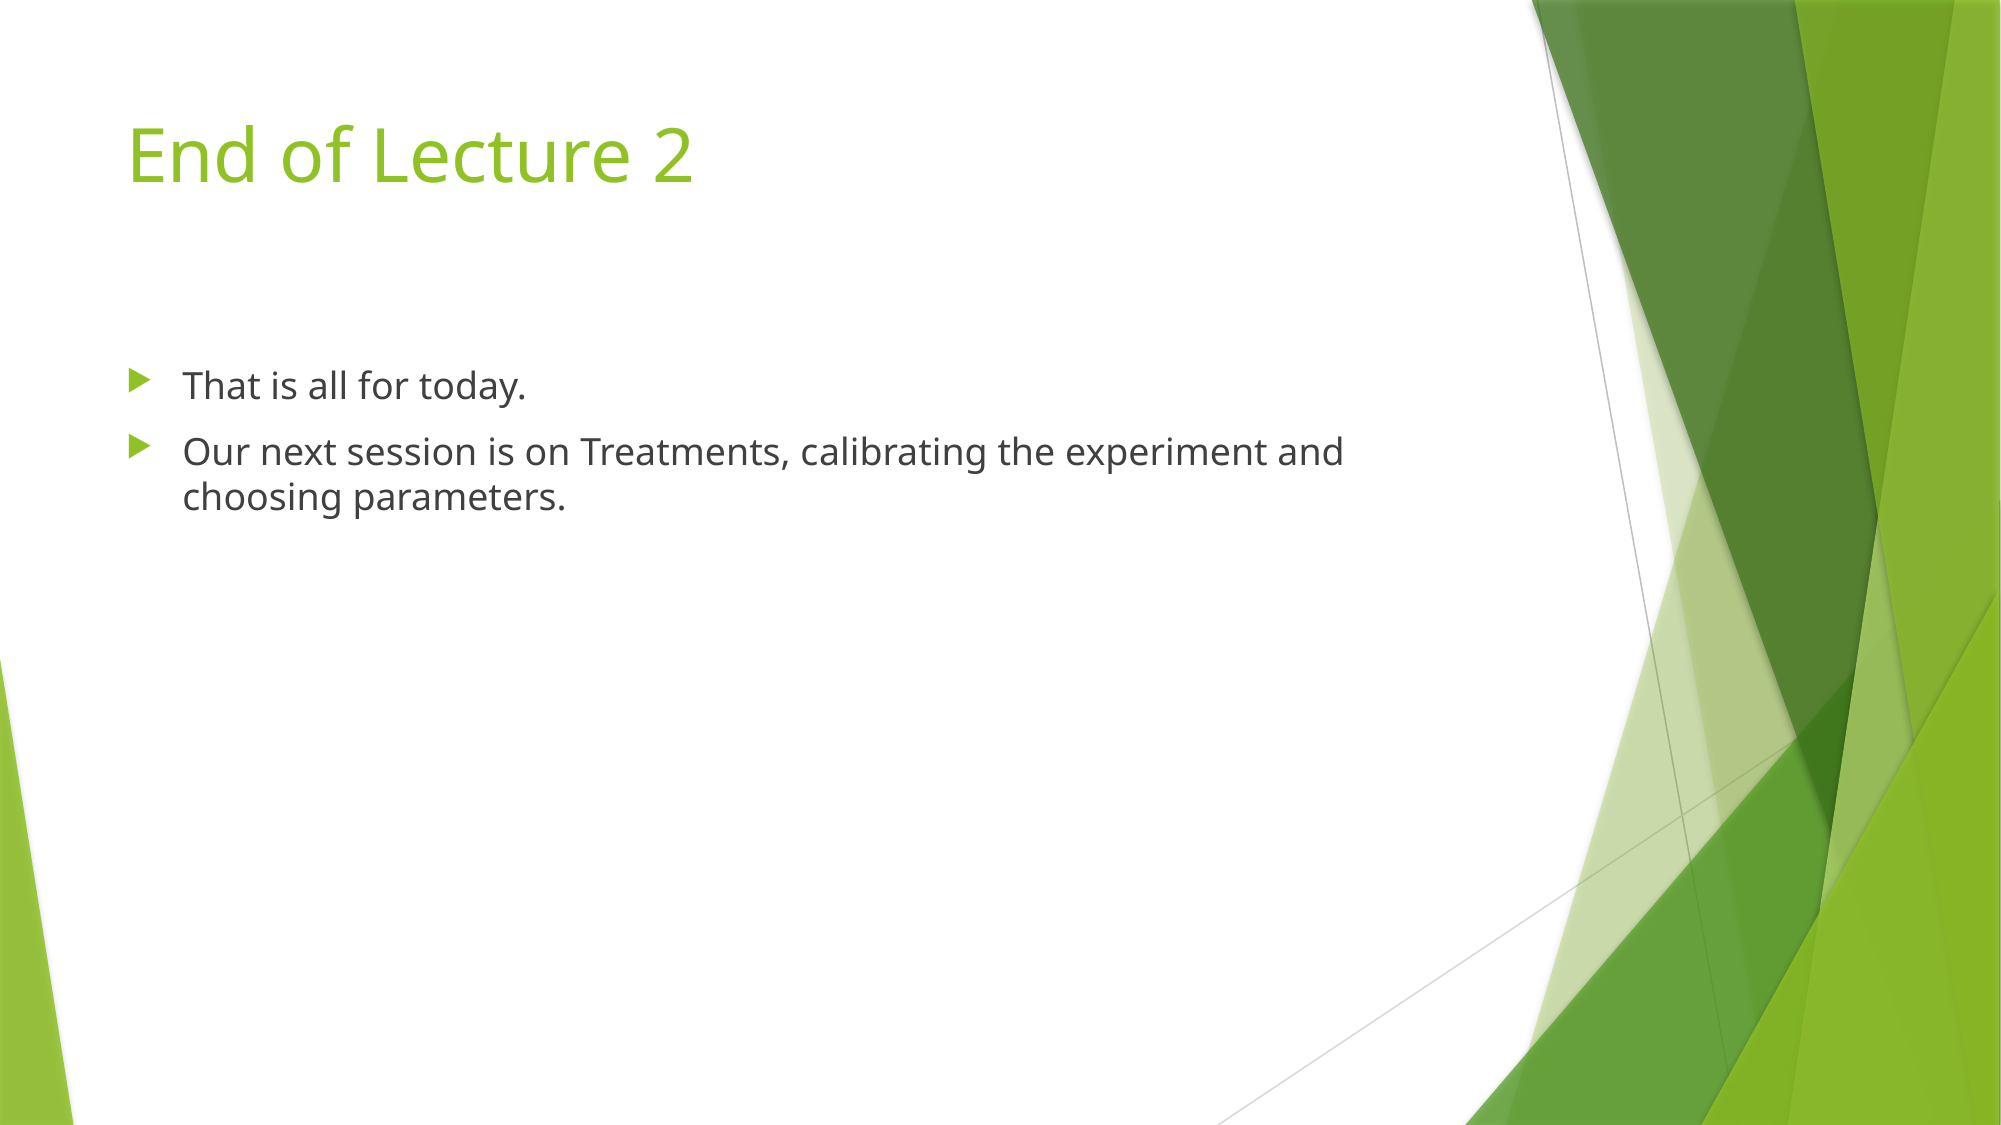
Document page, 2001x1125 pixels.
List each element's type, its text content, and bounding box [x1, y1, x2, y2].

list That is all for today. Our next session is on Treatments, calibrating the experiment and choosing parameters. [111, 354, 1522, 992]
title End of Lecture 2 [111, 99, 1522, 317]
